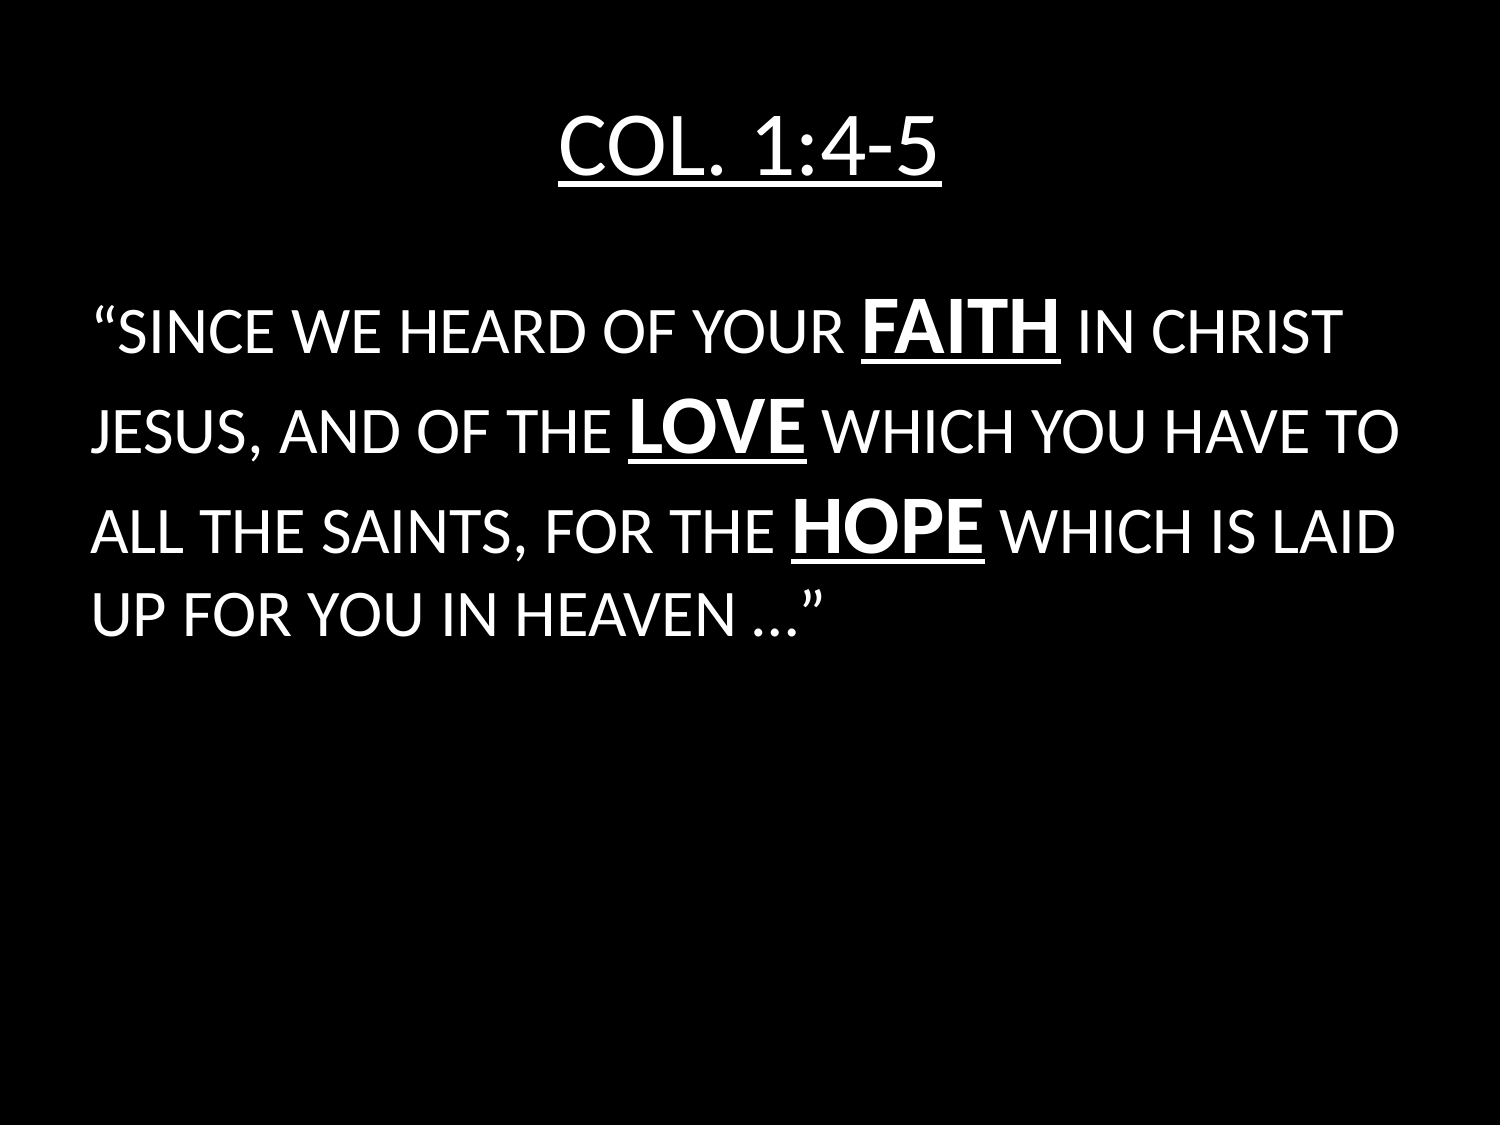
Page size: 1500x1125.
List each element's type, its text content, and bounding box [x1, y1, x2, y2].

title COL. 1:4-5 [75, 45, 1425, 233]
list “SINCE WE HEARD OF YOUR FAITH IN CHRIST JESUS, AND OF THE LOVE WHICH YOU HAVE TO ALL THE SAINTS, FOR THE HOPE WHICH IS LAID UP FOR YOU IN HEAVEN …” [75, 262, 1425, 1005]
